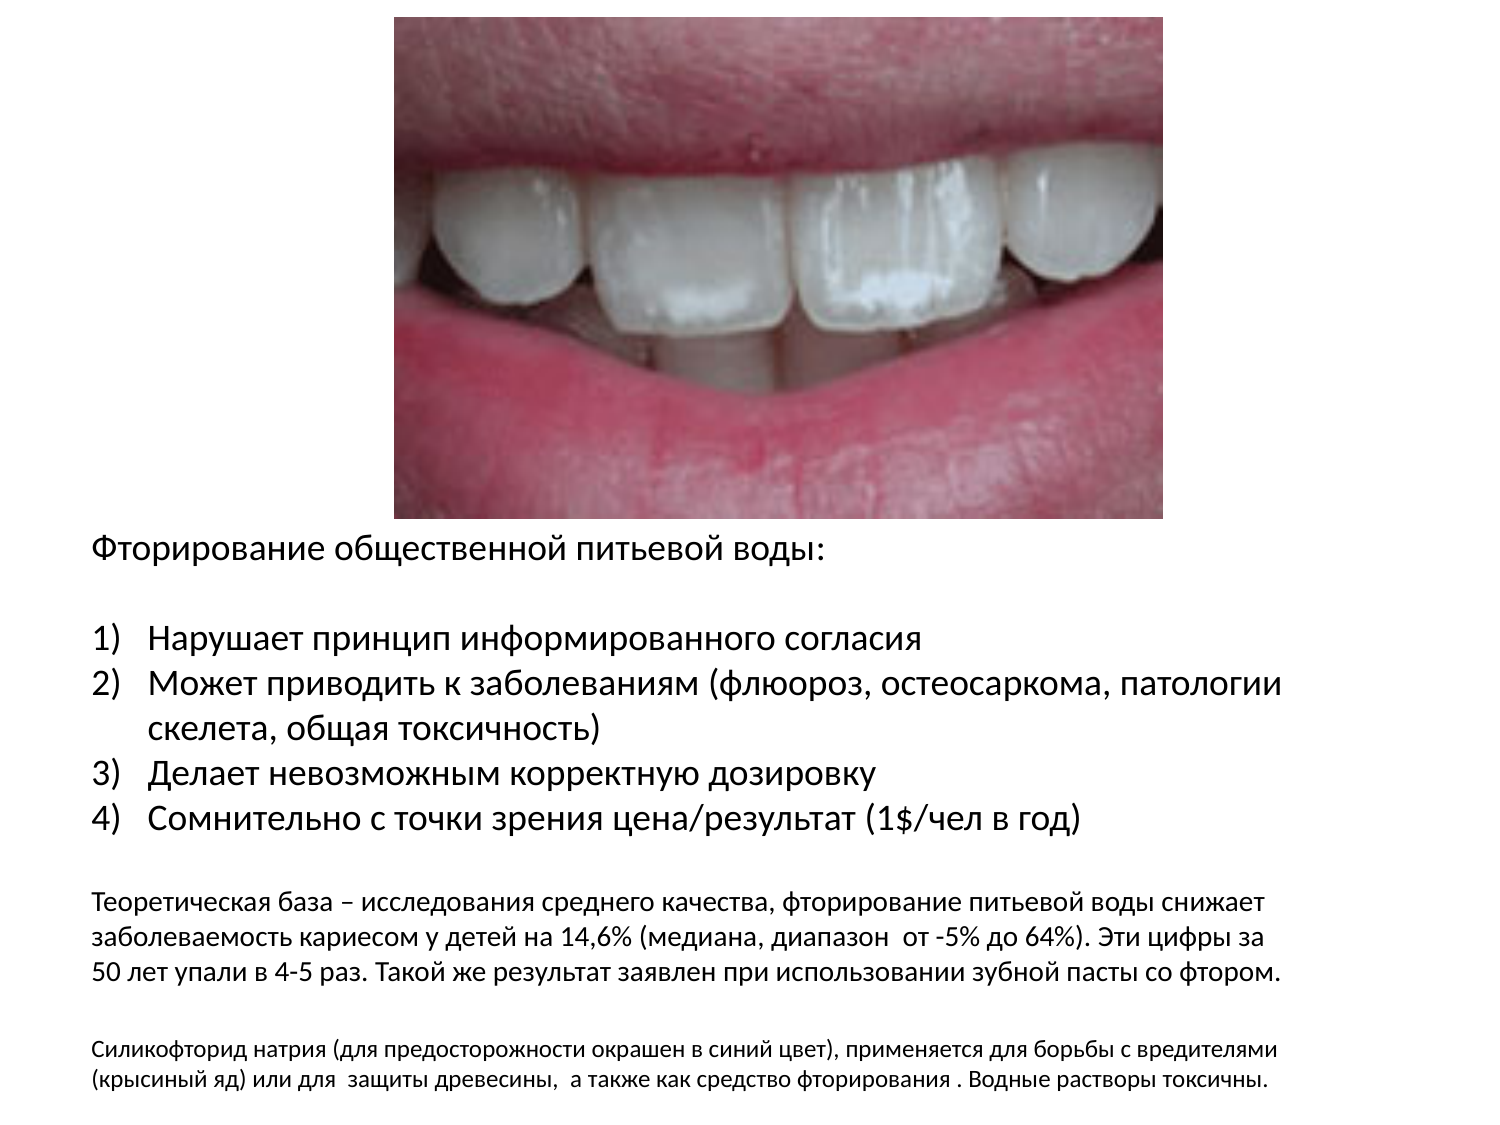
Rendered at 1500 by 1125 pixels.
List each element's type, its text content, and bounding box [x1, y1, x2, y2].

text_box Фторирование общественной питьевой воды: Нарушает принцип информированного согласия Может приводить к заболеваниям (флюороз, остеосаркома, патологии скелета, общая токсичность) Делает невозможным корректную дозировку Сомнительно с точки зрения цена/результат (1$/чел в год) Теоретическая база – исследования среднего качества, фторирование питьевой воды снижает заболеваемость кариесом у детей на 14,6% (медиана, диапазон от -5% до 64%). Эти цифры за 50 лет упали в 4-5 раз. Такой же результат заявлен при использовании зубной пасты со фтором. Силикофторид натрия (для предосторожности окрашен в синий цвет), применяется для борьбы с вредителями (крысиный яд) или для защиты древесины, а также как средство фторирования . Водные растворы токсичны. [76, 515, 1311, 1125]
picture [393, 17, 1163, 520]
